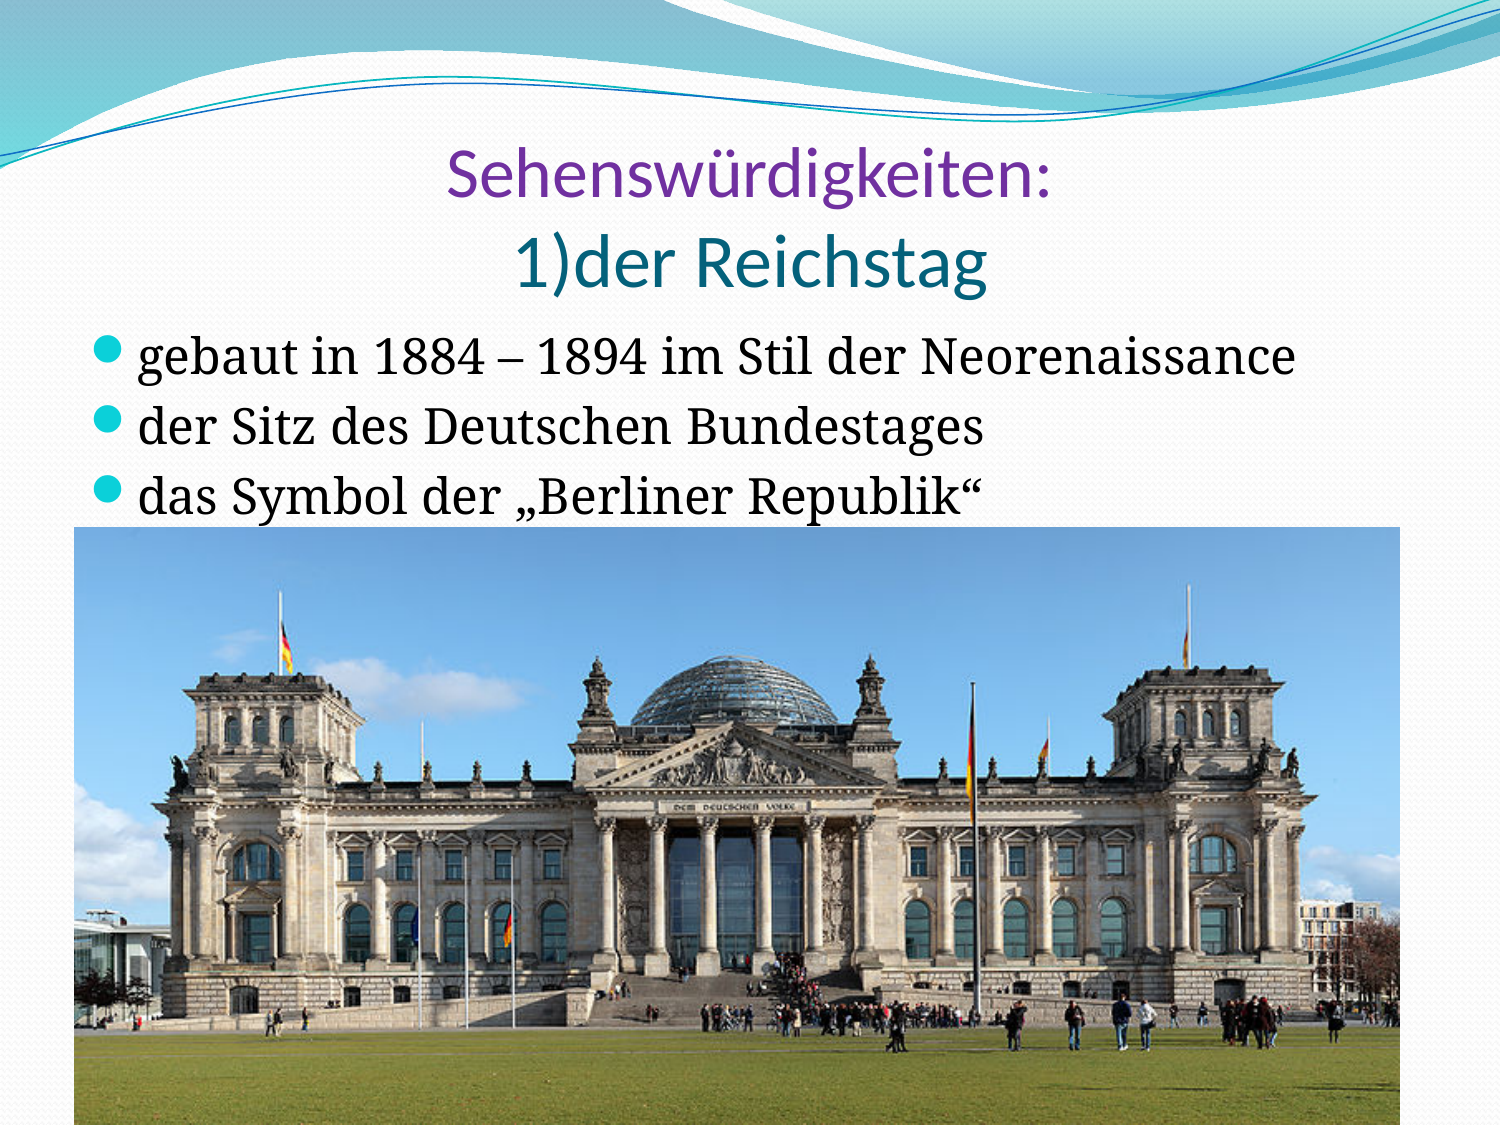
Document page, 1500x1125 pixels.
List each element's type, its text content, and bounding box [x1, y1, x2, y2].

list gebaut in 1884 – 1894 im Stil der Neorenaissance der Sitz des Deutschen Bundestages das Symbol der „Berliner Republik“ [75, 317, 1425, 1038]
title Sehenswürdigkeiten: 1)der Reichstag [75, 115, 1425, 303]
picture [74, 526, 1400, 1125]
